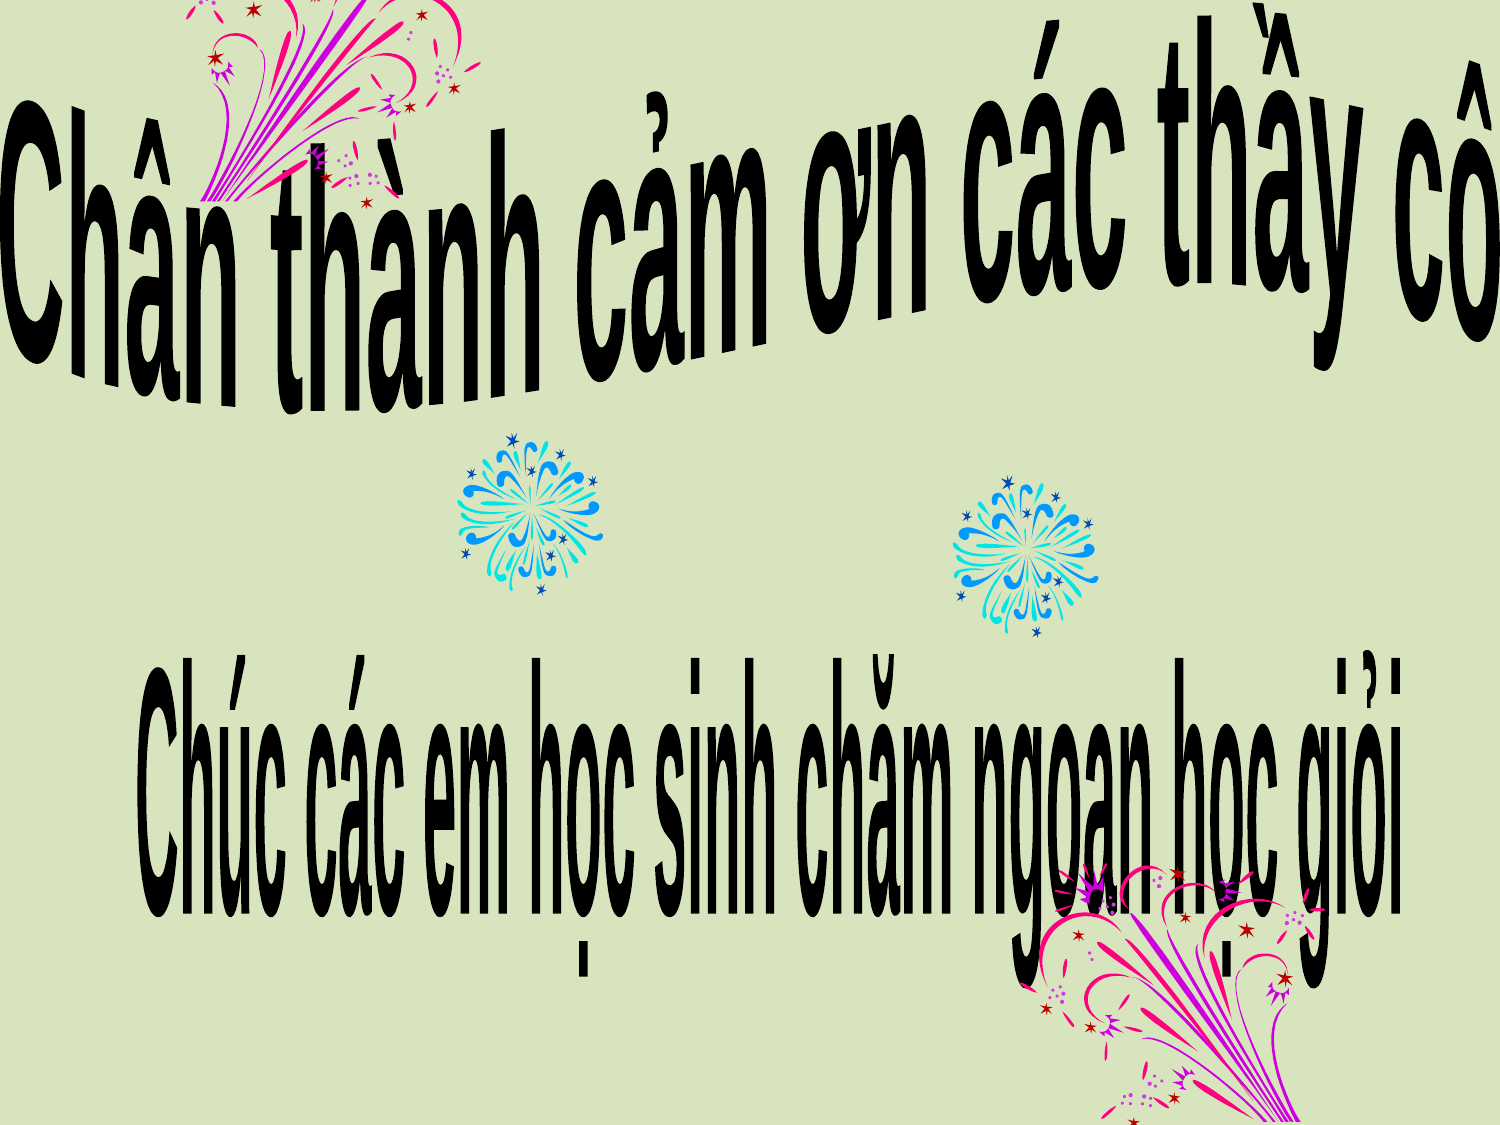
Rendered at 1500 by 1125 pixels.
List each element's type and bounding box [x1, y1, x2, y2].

picture [454, 432, 606, 597]
picture [174, 0, 489, 210]
picture [1012, 844, 1326, 1125]
picture [949, 474, 1102, 639]
